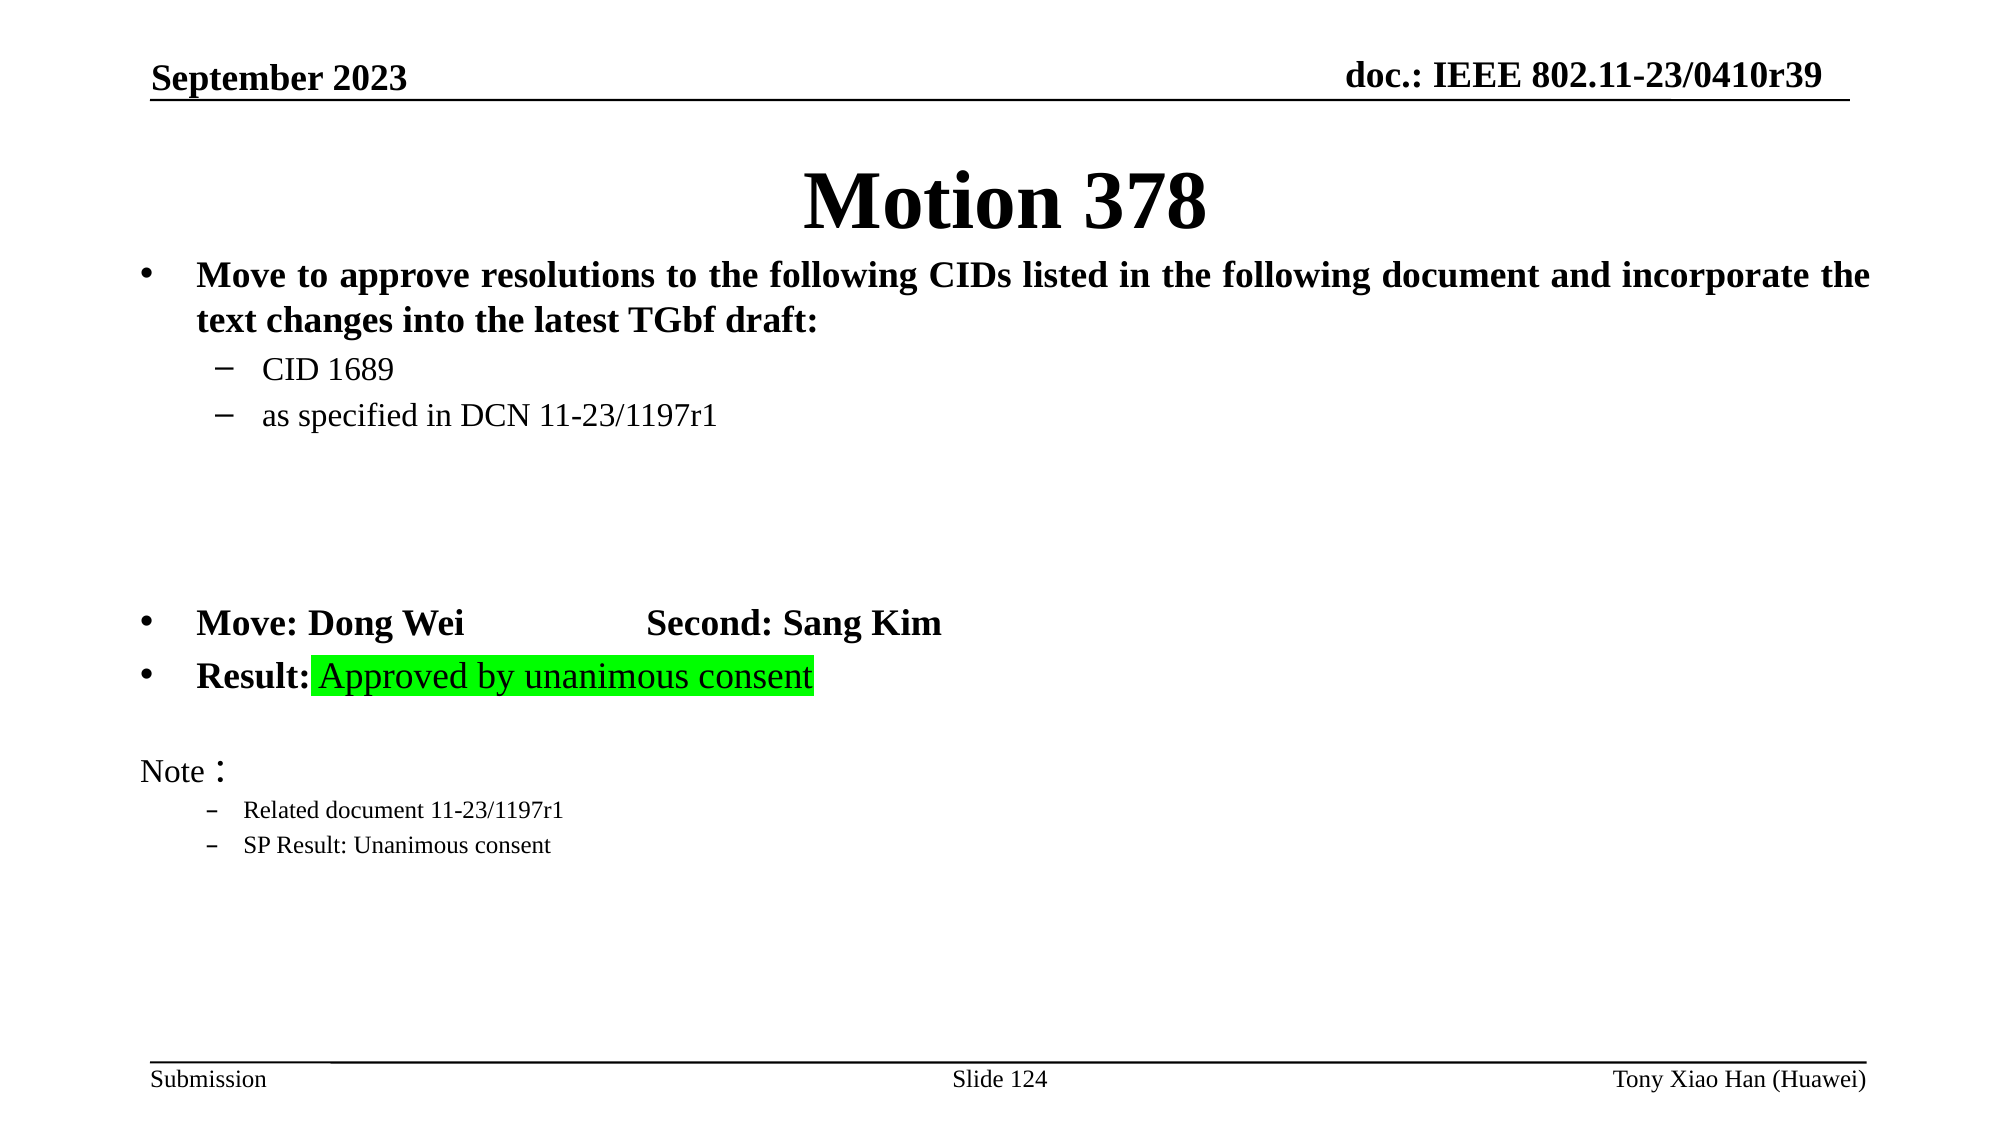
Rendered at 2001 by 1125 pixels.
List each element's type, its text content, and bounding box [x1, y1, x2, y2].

text_box Move to approve resolutions to the following CIDs listed in the following document and incorporate the text changes into the latest TGbf draft: CID 1689 as specified in DCN 11-23/1197r1 Move: Dong Wei Second: Sang Kim Result: Approved by unanimous consent Note： Related document 11-23/1197r1 SP Result: Unanimous consent [125, 212, 1888, 900]
text_box Motion 378 [368, 137, 1644, 212]
